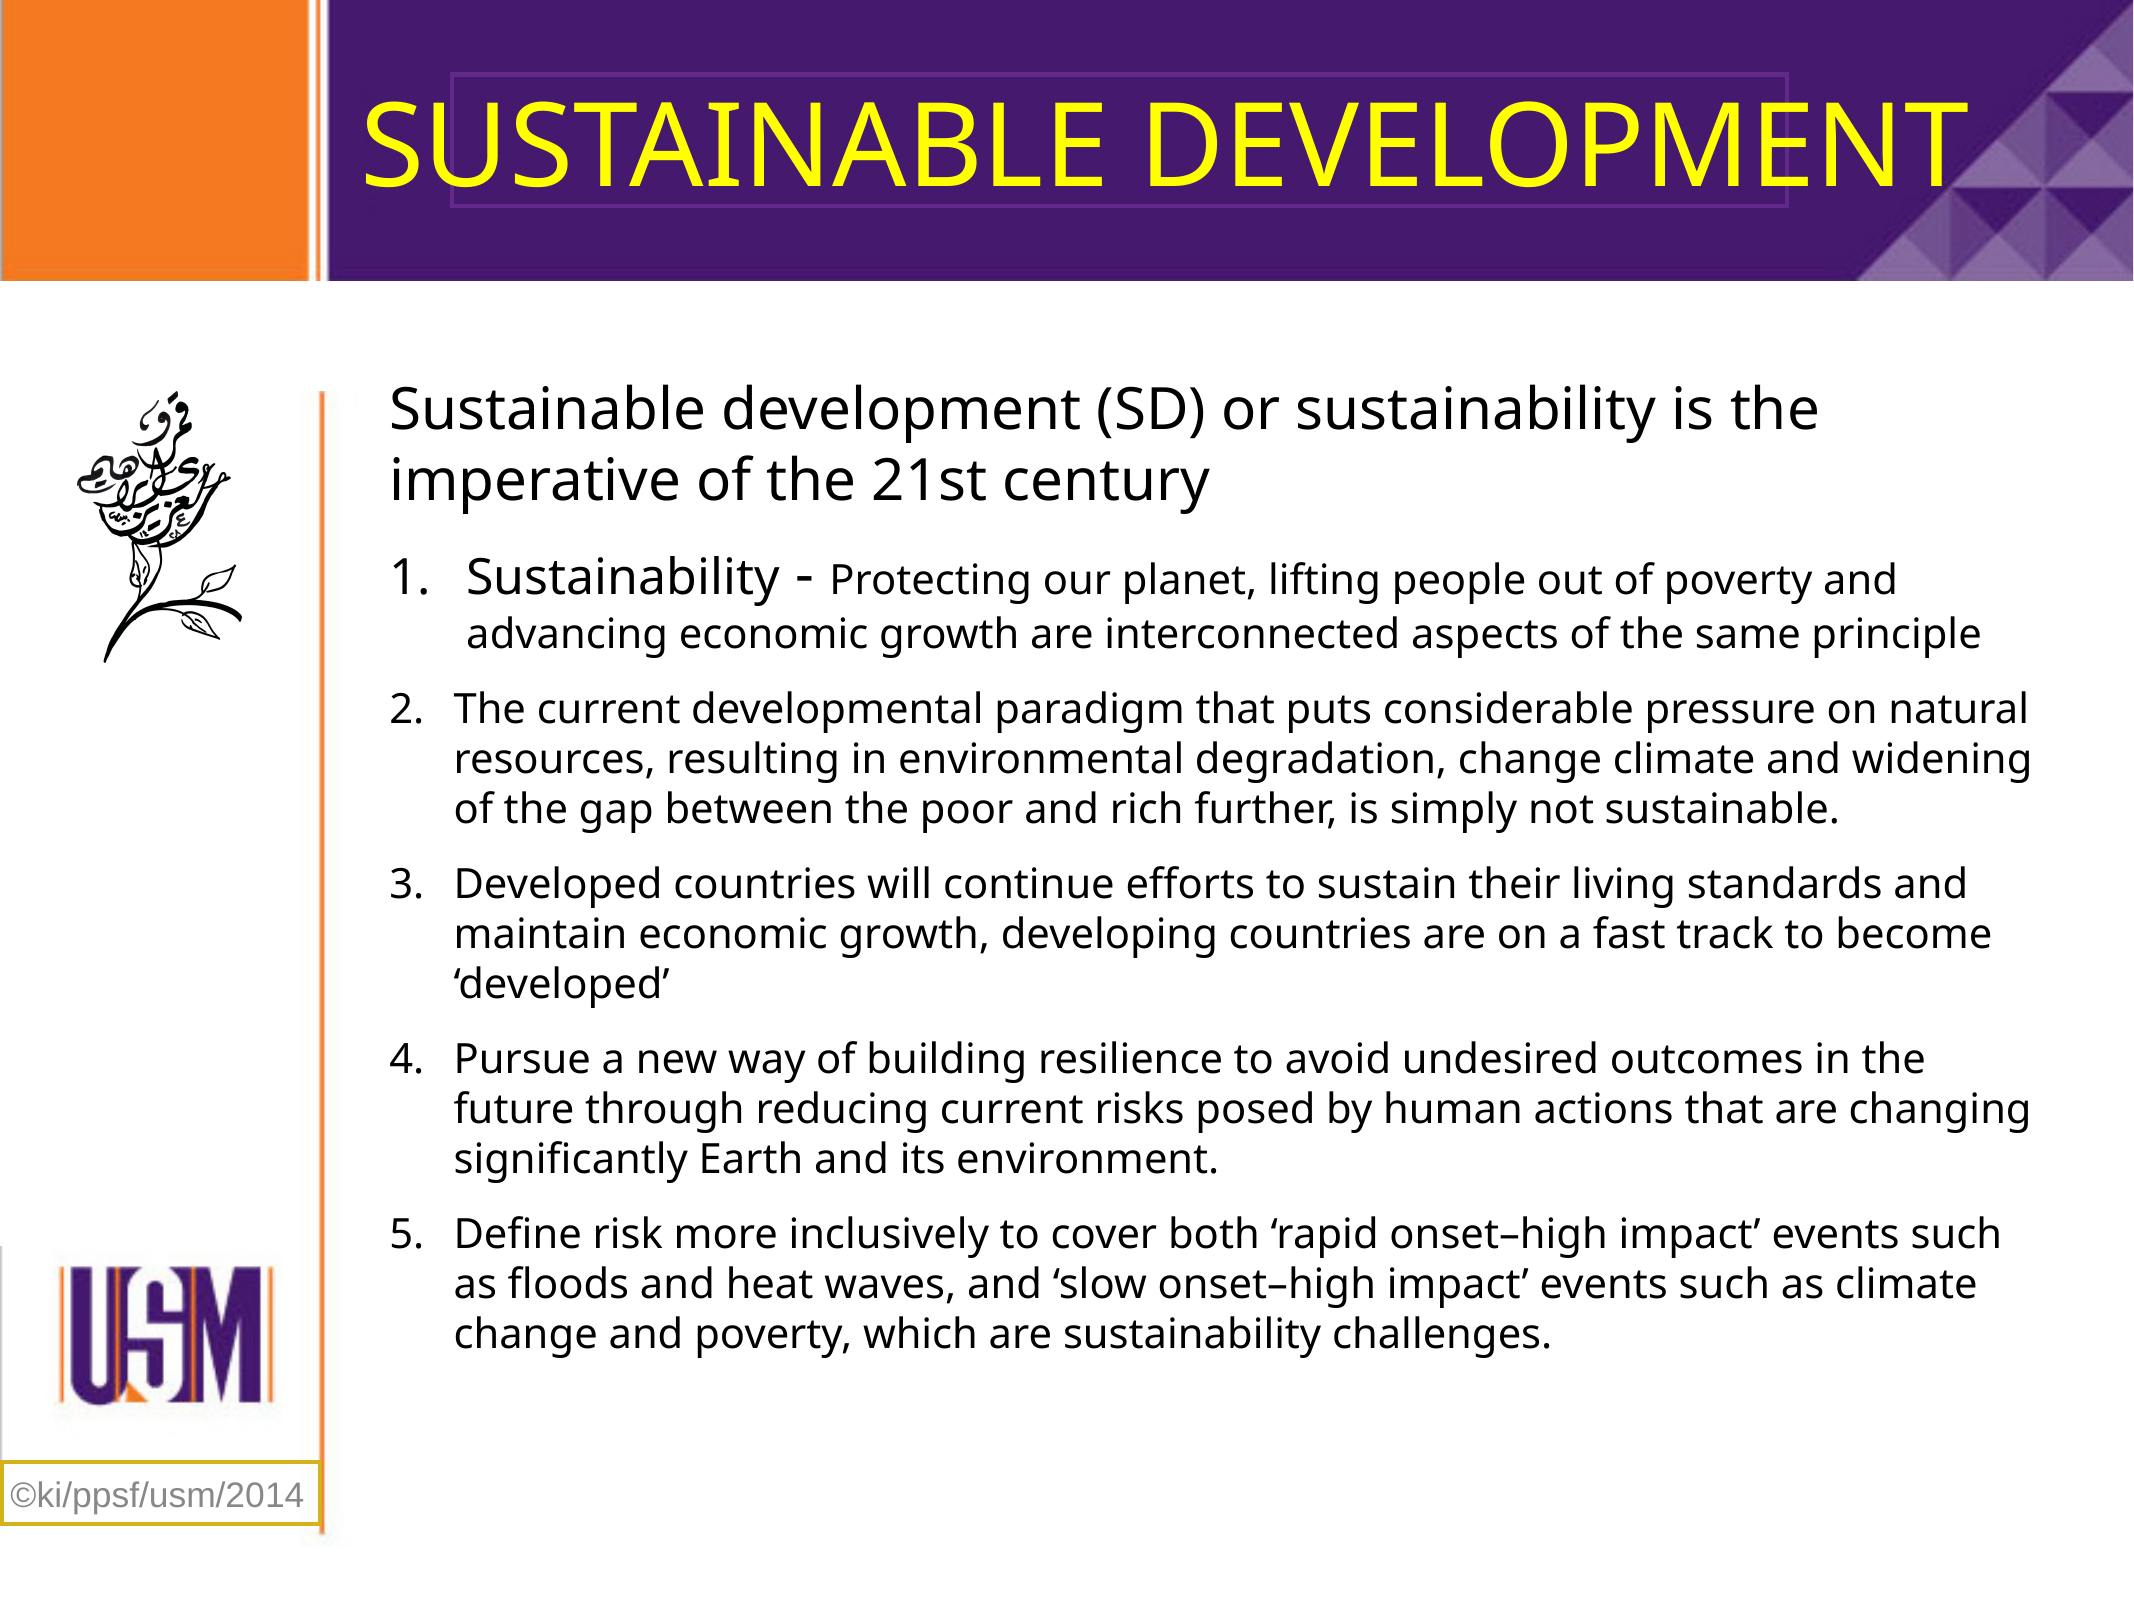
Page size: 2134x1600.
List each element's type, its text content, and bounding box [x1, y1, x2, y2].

picture [0, 391, 357, 1547]
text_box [1, 1461, 320, 1525]
picture [0, 0, 2134, 281]
picture [77, 391, 242, 663]
list Sustainable development (SD) or sustainability is the imperative of the 21st century Sustainability - Protecting our planet, lifting people out of poverty and advancing economic growth are interconnected aspects of the same principle The current developmental paradigm that puts considerable pressure on natural resources, resulting in environmental degradation, change climate and widening of the gap between the poor and rich further, is simply not sustainable. Developed countries will continue efforts to sustain their living standards and maintain economic growth, developing countries are on a fast track to become ‘developed’ Pursue a new way of building resilience to avoid undesired outcomes in the future through reducing current risks posed by human actions that are changing significantly Earth and its environment. Define risk more inclusively to cover both ‘rapid onset–high impact’ events such as floods and heat waves, and ‘slow onset–high impact’ events such as climate change and poverty, which are sustainability challenges. [388, 336, 2055, 1393]
